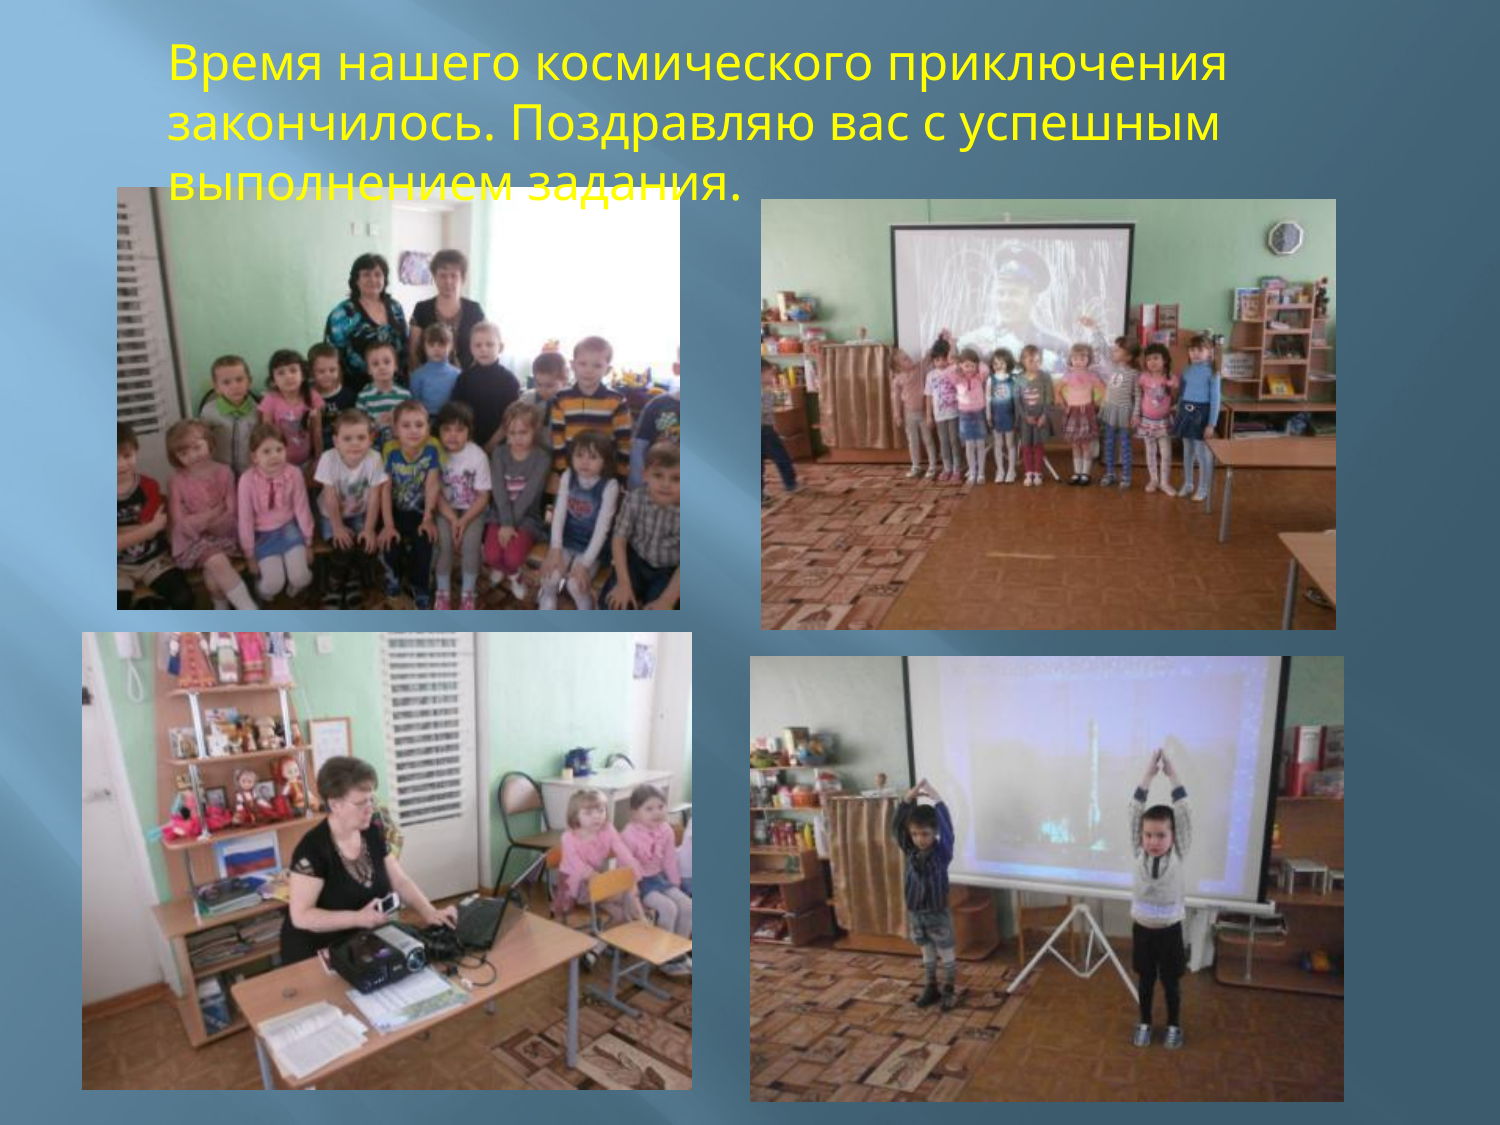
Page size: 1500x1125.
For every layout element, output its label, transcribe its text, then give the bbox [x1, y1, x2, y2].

picture [761, 198, 1337, 631]
text_box Время нашего космического приключения закончилось. Поздравляю вас с успешным выполнением задания. [152, 23, 1477, 219]
picture [81, 632, 692, 1091]
picture [749, 656, 1344, 1102]
picture [116, 187, 680, 610]
